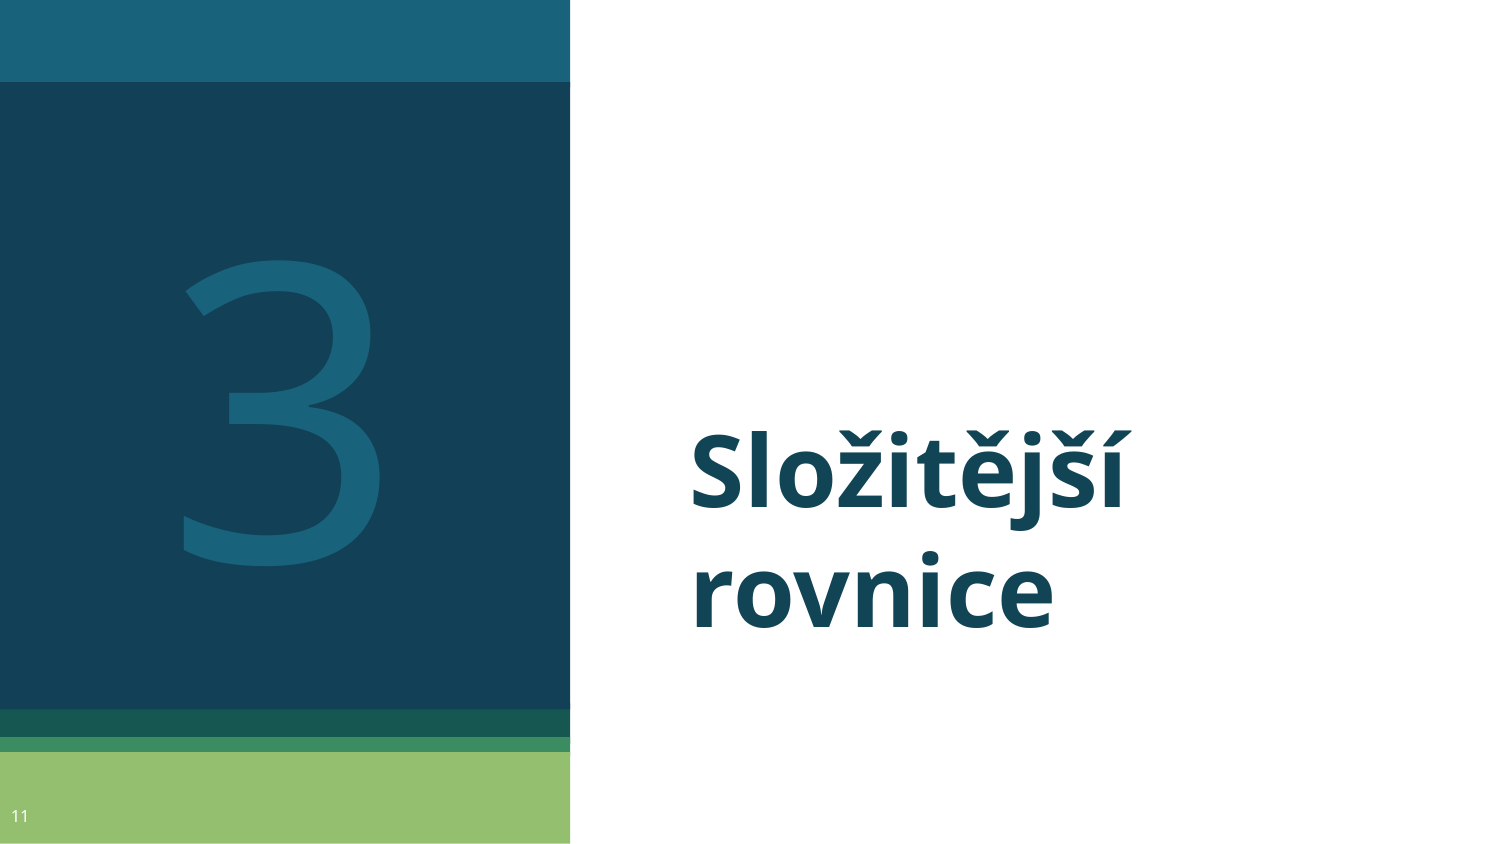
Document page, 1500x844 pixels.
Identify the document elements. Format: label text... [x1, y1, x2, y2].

title Složitější rovnice [674, 472, 1414, 663]
slide_number 11 [0, 790, 50, 844]
text_box 3 [0, 82, 570, 710]
